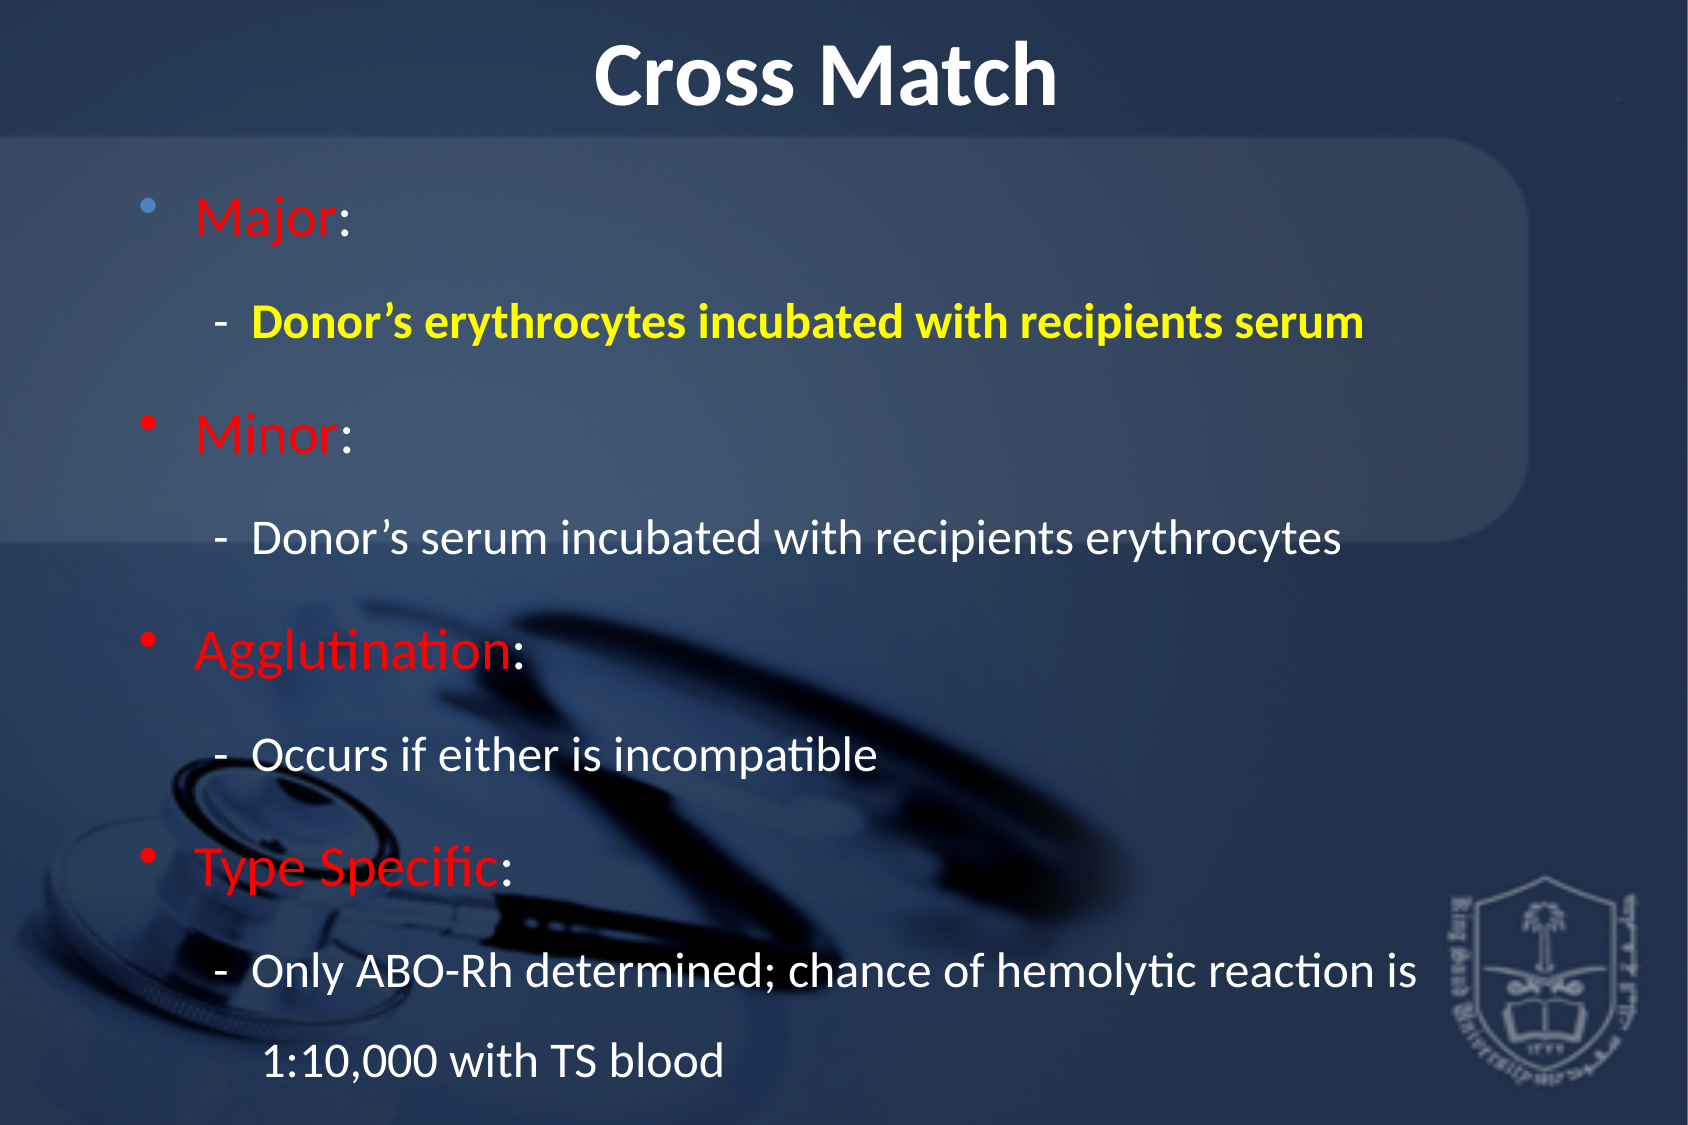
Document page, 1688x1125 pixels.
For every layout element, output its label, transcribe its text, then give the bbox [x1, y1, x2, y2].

title Cross Match [187, 0, 1468, 135]
list Major: - Donor’s erythrocytes incubated with recipients serum Minor: - Donor’s serum incubated with recipients erythrocytes Agglutination: - Occurs if either is incompatible Type Specific: - Only ABO-Rh determined; chance of hemolytic reaction is 1:10,000 with TS blood [123, 135, 1532, 824]
picture [0, 0, 1688, 1125]
